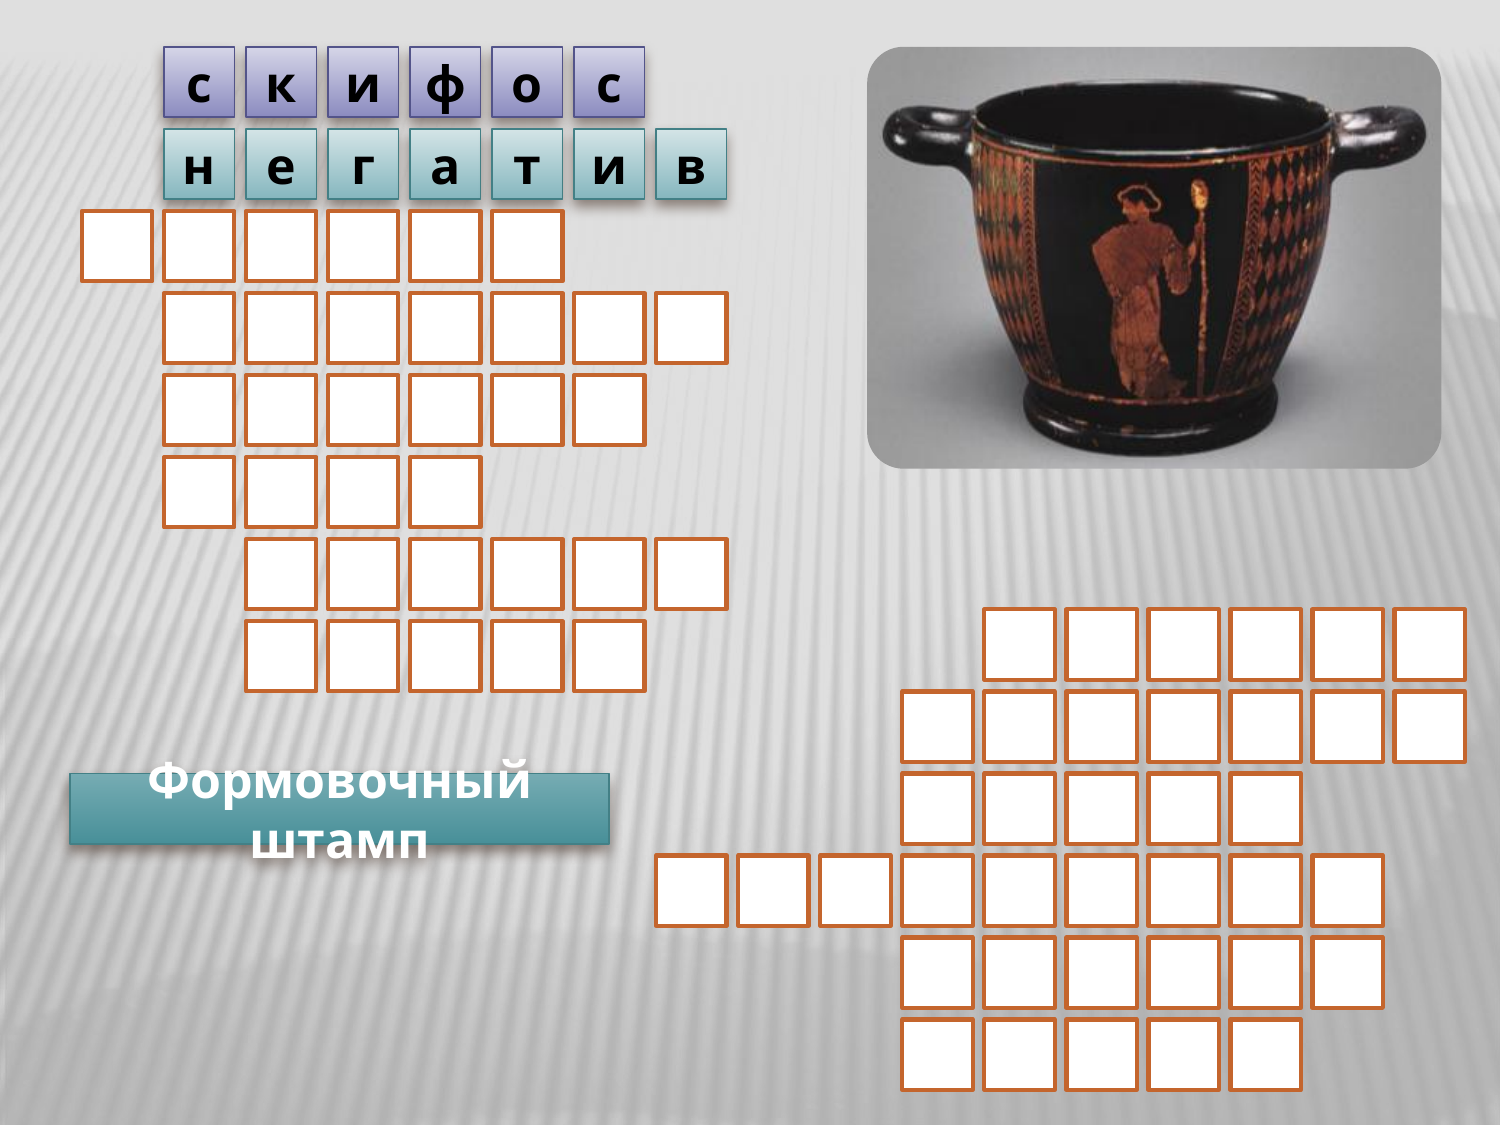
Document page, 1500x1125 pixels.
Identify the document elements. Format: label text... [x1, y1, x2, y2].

text_box [326, 373, 400, 447]
text_box [1228, 689, 1303, 764]
text_box [982, 935, 1057, 1010]
text_box [1228, 607, 1303, 682]
text_box [80, 209, 154, 283]
text_box [900, 853, 975, 928]
text_box [490, 291, 565, 365]
text_box [572, 619, 647, 693]
text_box [572, 373, 647, 447]
text_box [1146, 607, 1221, 682]
text_box [1064, 689, 1139, 764]
text_box [326, 537, 400, 611]
text_box [1228, 935, 1303, 1010]
text_box [162, 291, 236, 365]
text_box г [327, 128, 399, 200]
text_box [1228, 1017, 1303, 1092]
text_box [1064, 935, 1139, 1010]
text_box [490, 619, 565, 693]
text_box [244, 373, 318, 447]
text_box [1146, 853, 1221, 928]
text_box [244, 209, 318, 283]
text_box [244, 537, 318, 611]
text_box [982, 771, 1057, 846]
text_box [818, 853, 893, 928]
text_box о [491, 46, 563, 118]
text_box [162, 373, 236, 447]
text_box [1146, 935, 1221, 1010]
text_box [982, 1017, 1057, 1092]
text_box [982, 607, 1057, 682]
text_box [1146, 771, 1221, 846]
text_box [1228, 853, 1303, 928]
text_box [408, 619, 483, 693]
text_box [244, 455, 318, 529]
text_box [326, 455, 400, 529]
text_box [162, 209, 236, 283]
text_box [490, 373, 565, 447]
text_box [572, 537, 647, 611]
text_box [1310, 607, 1385, 682]
text_box [408, 291, 483, 365]
text_box [900, 935, 975, 1010]
text_box [1064, 1017, 1139, 1092]
text_box с [163, 46, 235, 118]
text_box [244, 291, 318, 365]
text_box [162, 455, 236, 529]
text_box [654, 537, 729, 611]
text_box [1064, 607, 1139, 682]
text_box в [655, 128, 727, 200]
text_box [654, 853, 729, 928]
text_box [490, 537, 565, 611]
text_box [1064, 853, 1139, 928]
text_box [408, 373, 483, 447]
text_box [408, 537, 483, 611]
text_box [1310, 689, 1385, 764]
text_box ф [409, 46, 481, 118]
text_box [1228, 771, 1303, 846]
text_box [982, 853, 1057, 928]
text_box [244, 619, 318, 693]
picture [866, 46, 1442, 469]
text_box т [491, 128, 563, 200]
text_box [982, 689, 1057, 764]
text_box с [573, 46, 645, 118]
text_box [736, 853, 811, 928]
text_box а [409, 128, 481, 200]
text_box [1064, 771, 1139, 846]
text_box [900, 771, 975, 846]
text_box [1392, 607, 1467, 682]
text_box и [327, 46, 399, 118]
text_box [326, 291, 400, 365]
text_box [1310, 853, 1385, 928]
text_box к [245, 46, 317, 118]
text_box н [163, 128, 235, 200]
text_box [326, 209, 400, 283]
text_box и [573, 128, 645, 200]
text_box е [245, 128, 317, 200]
text_box [408, 455, 483, 529]
text_box [490, 209, 565, 283]
text_box [1146, 1017, 1221, 1092]
text_box [1146, 689, 1221, 764]
text_box [326, 619, 400, 693]
text_box [1310, 935, 1385, 1010]
text_box [1392, 689, 1467, 764]
text_box [654, 291, 729, 365]
text_box [900, 1017, 975, 1092]
text_box [572, 291, 647, 365]
text_box [408, 209, 483, 283]
text_box [900, 689, 975, 764]
text_box Формовочный штамп [69, 773, 610, 845]
